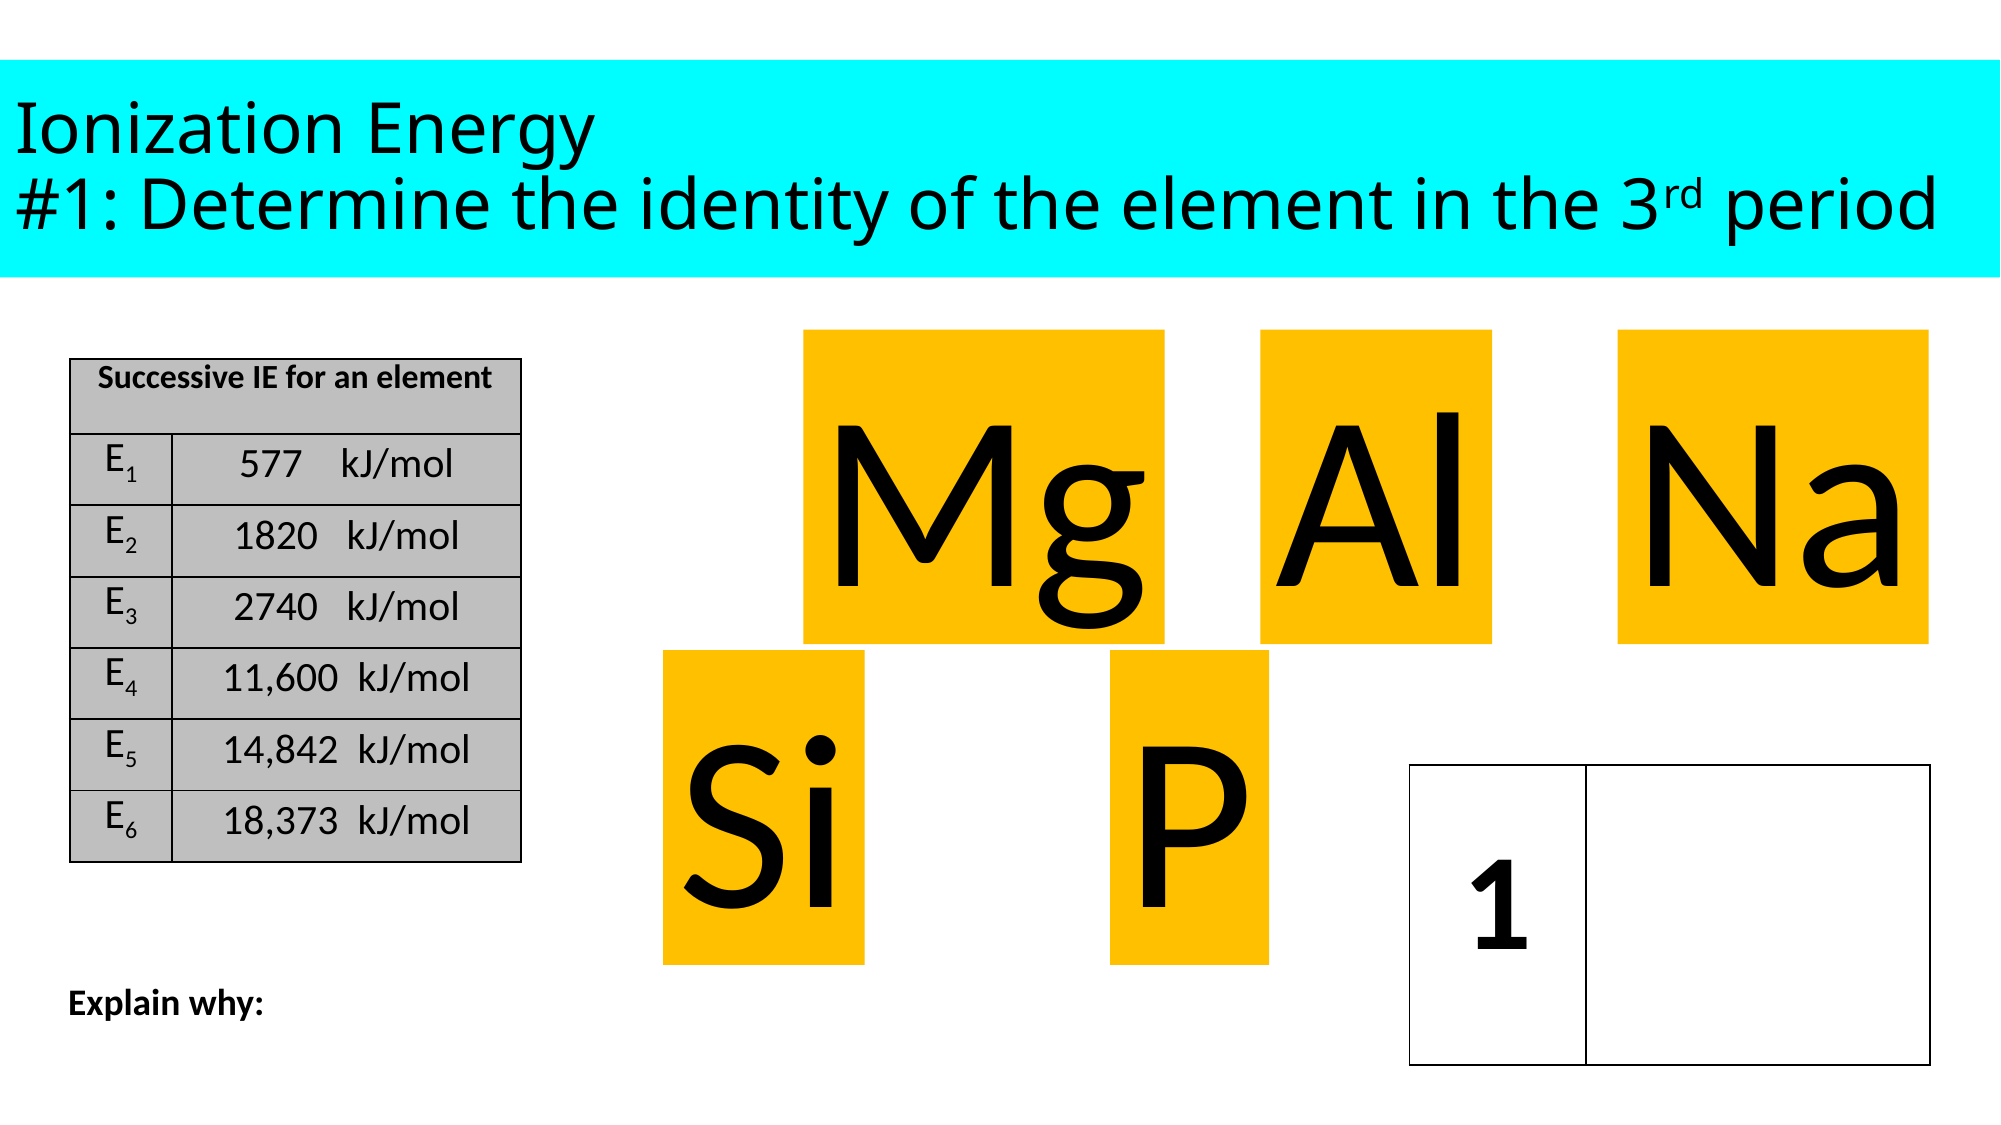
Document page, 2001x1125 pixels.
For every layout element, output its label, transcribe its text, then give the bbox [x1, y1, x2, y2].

text_box Al [1260, 329, 1493, 645]
title Ionization Energy #1: Determine the identity of the element in the 3rd period [0, 59, 2000, 278]
table_cell 577 kJ/mol [173, 435, 520, 504]
text_box Explain why: [53, 970, 1338, 1031]
text_box Mg [803, 329, 1165, 645]
table_header [1587, 766, 1929, 1064]
table_header Successive IE for an element [71, 360, 520, 433]
text_box Si [663, 650, 865, 965]
table_header 1 [1410, 766, 1585, 1064]
text_box P [1110, 650, 1270, 965]
table_cell 18,373 kJ/mol [173, 791, 520, 861]
table_cell E6 [71, 791, 171, 861]
table_cell E5 [71, 720, 171, 790]
table_cell E2 [71, 506, 171, 576]
table_cell 2740 kJ/mol [173, 578, 520, 647]
text_box Na [1617, 329, 1929, 645]
table_cell E4 [71, 649, 171, 718]
table_cell 1820 kJ/mol [173, 506, 520, 576]
table_cell 11,600 kJ/mol [173, 649, 520, 718]
table_cell E1 [71, 435, 171, 504]
table_cell E3 [71, 578, 171, 647]
table_cell 14,842 kJ/mol [173, 720, 520, 790]
